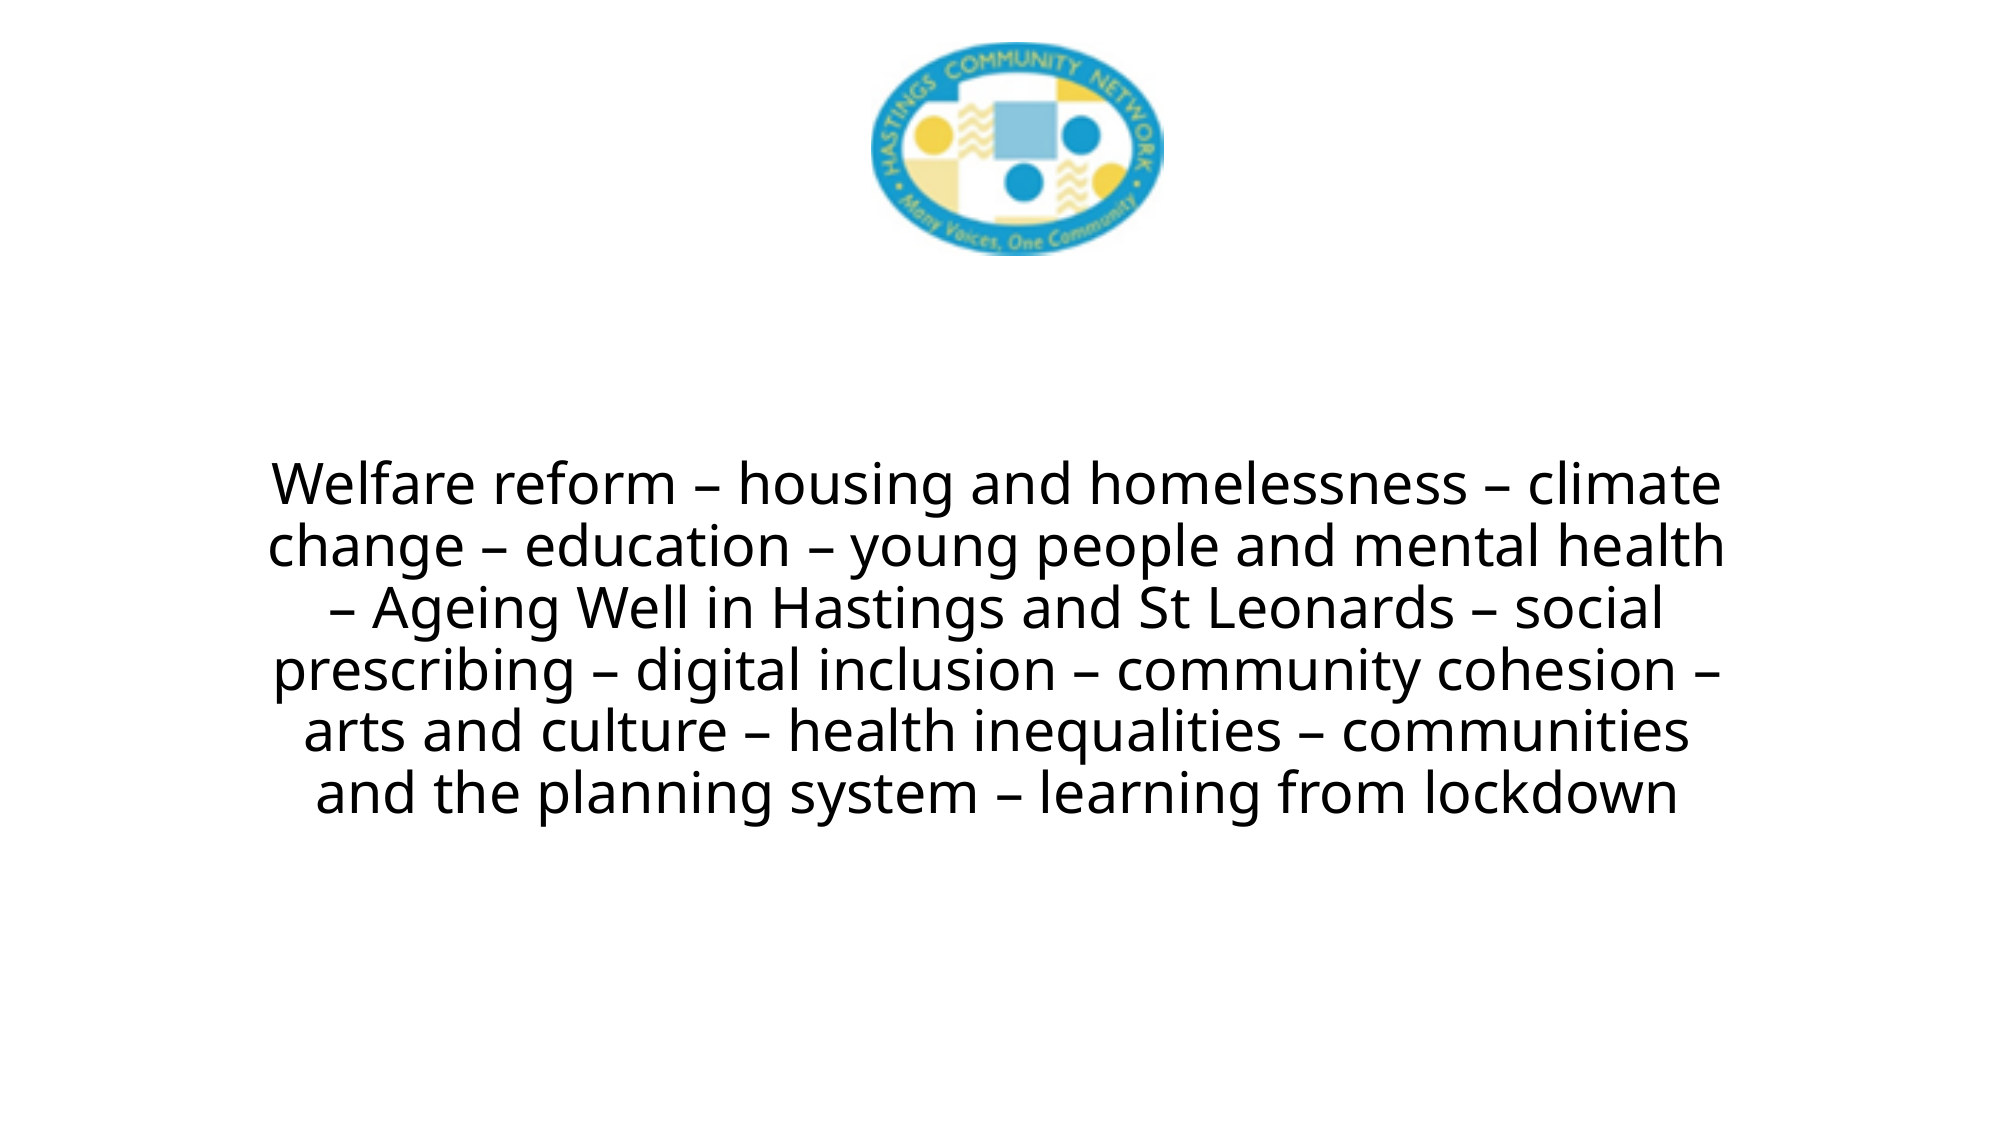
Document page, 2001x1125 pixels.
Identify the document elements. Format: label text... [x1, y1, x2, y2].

picture [871, 42, 1164, 256]
title Welfare reform – housing and homelessness – climate change – education – young people and mental health – Ageing Well in Hastings and St Leonards – social prescribing – digital inclusion – community cohesion – arts and culture – health inequalities – communities and the planning system – learning from lockdown [247, 442, 1748, 834]
subtitle [249, 590, 1750, 863]
